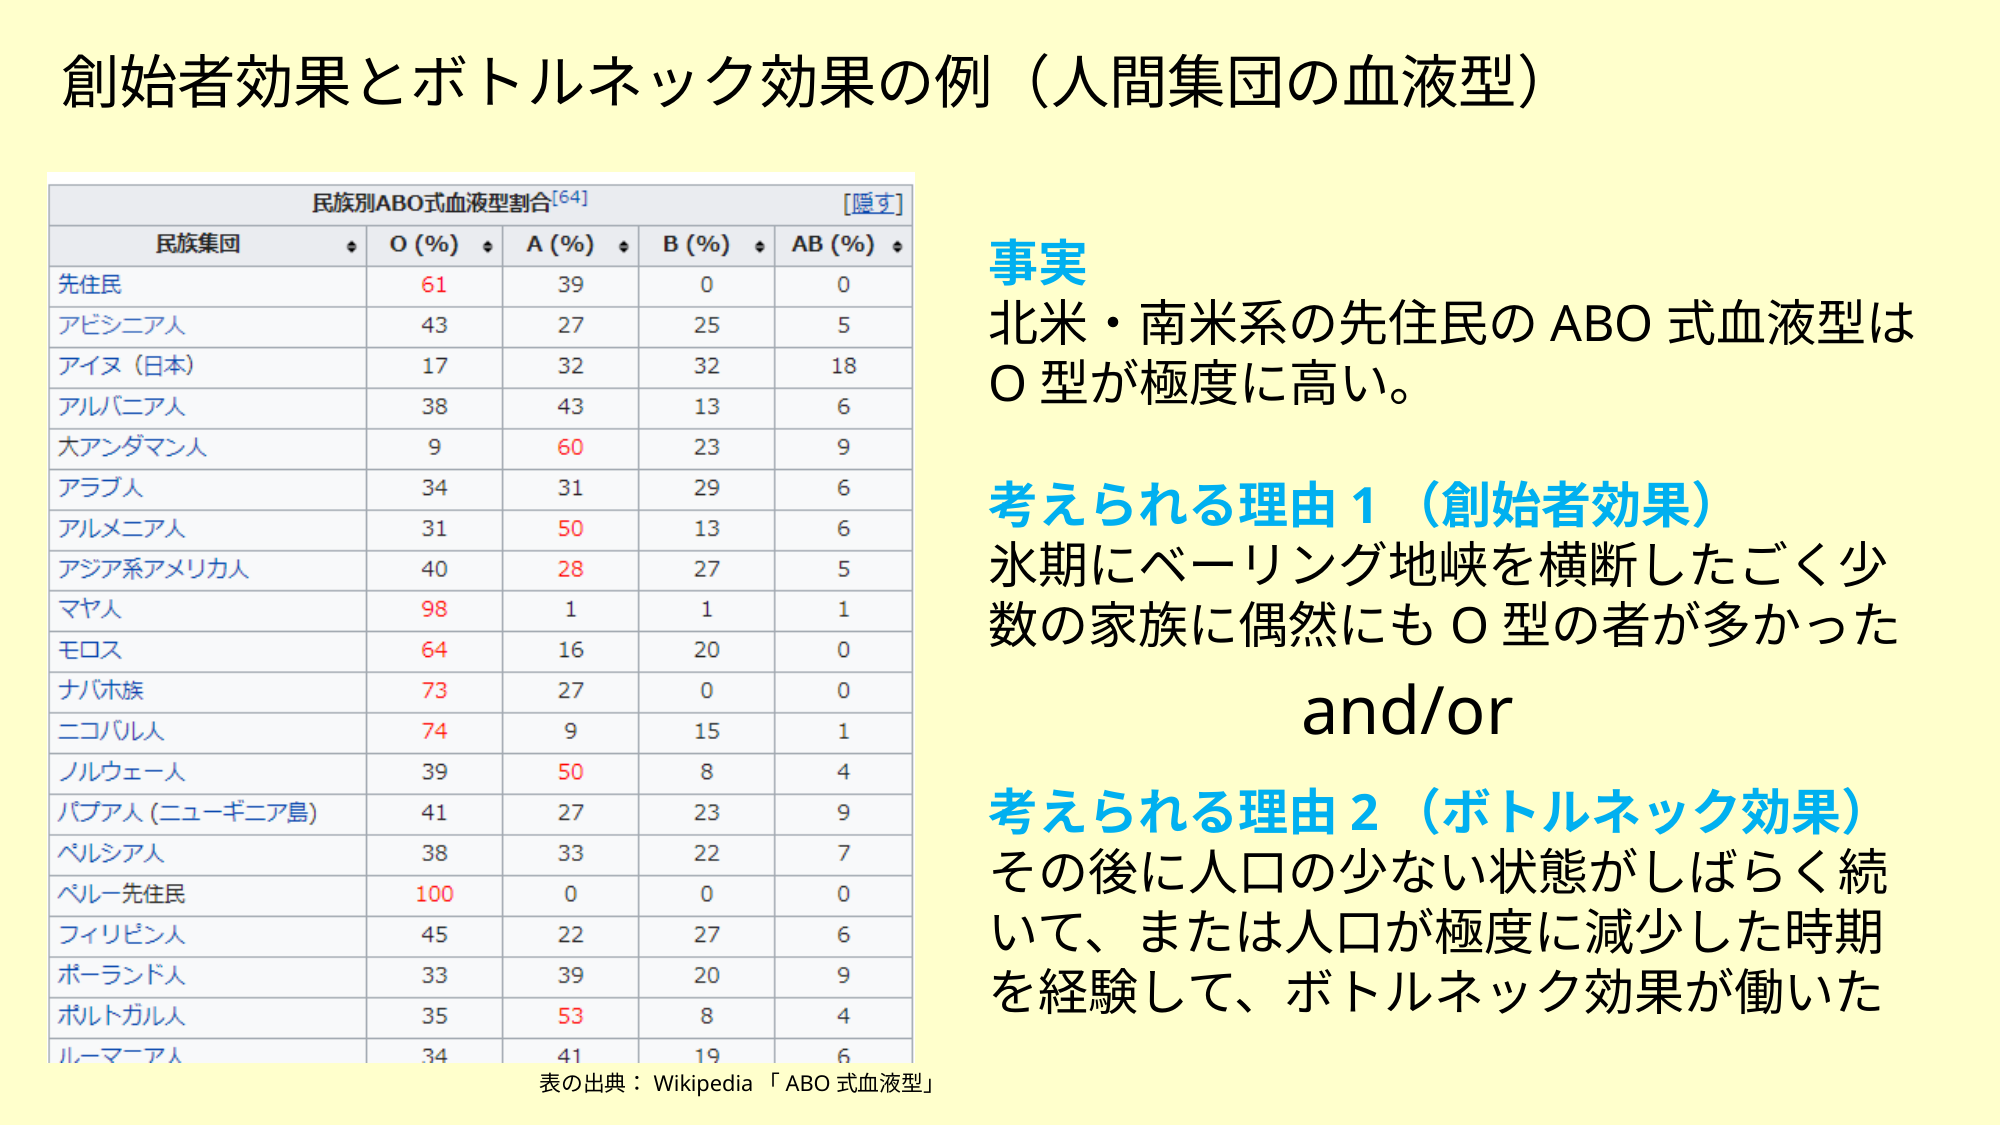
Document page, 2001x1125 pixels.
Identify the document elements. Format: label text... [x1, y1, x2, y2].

text_box 創始者効果とボトルネック効果の例（人間集団の血液型） [46, 37, 1682, 123]
text_box 表の出典：Wikipedia「ABO式血液型」 [524, 1062, 960, 1104]
text_box 考えられる理由2（ボトルネック効果） その後に人口の少ない状態がしばらく続いて、または人口が極度に減少した時期を経験して、ボトルネック効果が働いた [973, 773, 1943, 1028]
text_box 事実 北米・南米系の先住民のABO式血液型はO型が極度に高い。 [973, 224, 1943, 420]
text_box and/or [1224, 660, 1591, 756]
picture [47, 171, 915, 1063]
text_box 考えられる理由1（創始者効果） 氷期にベーリング地峡を横断したごく少数の家族に偶然にもO型の者が多かった [973, 466, 1943, 662]
